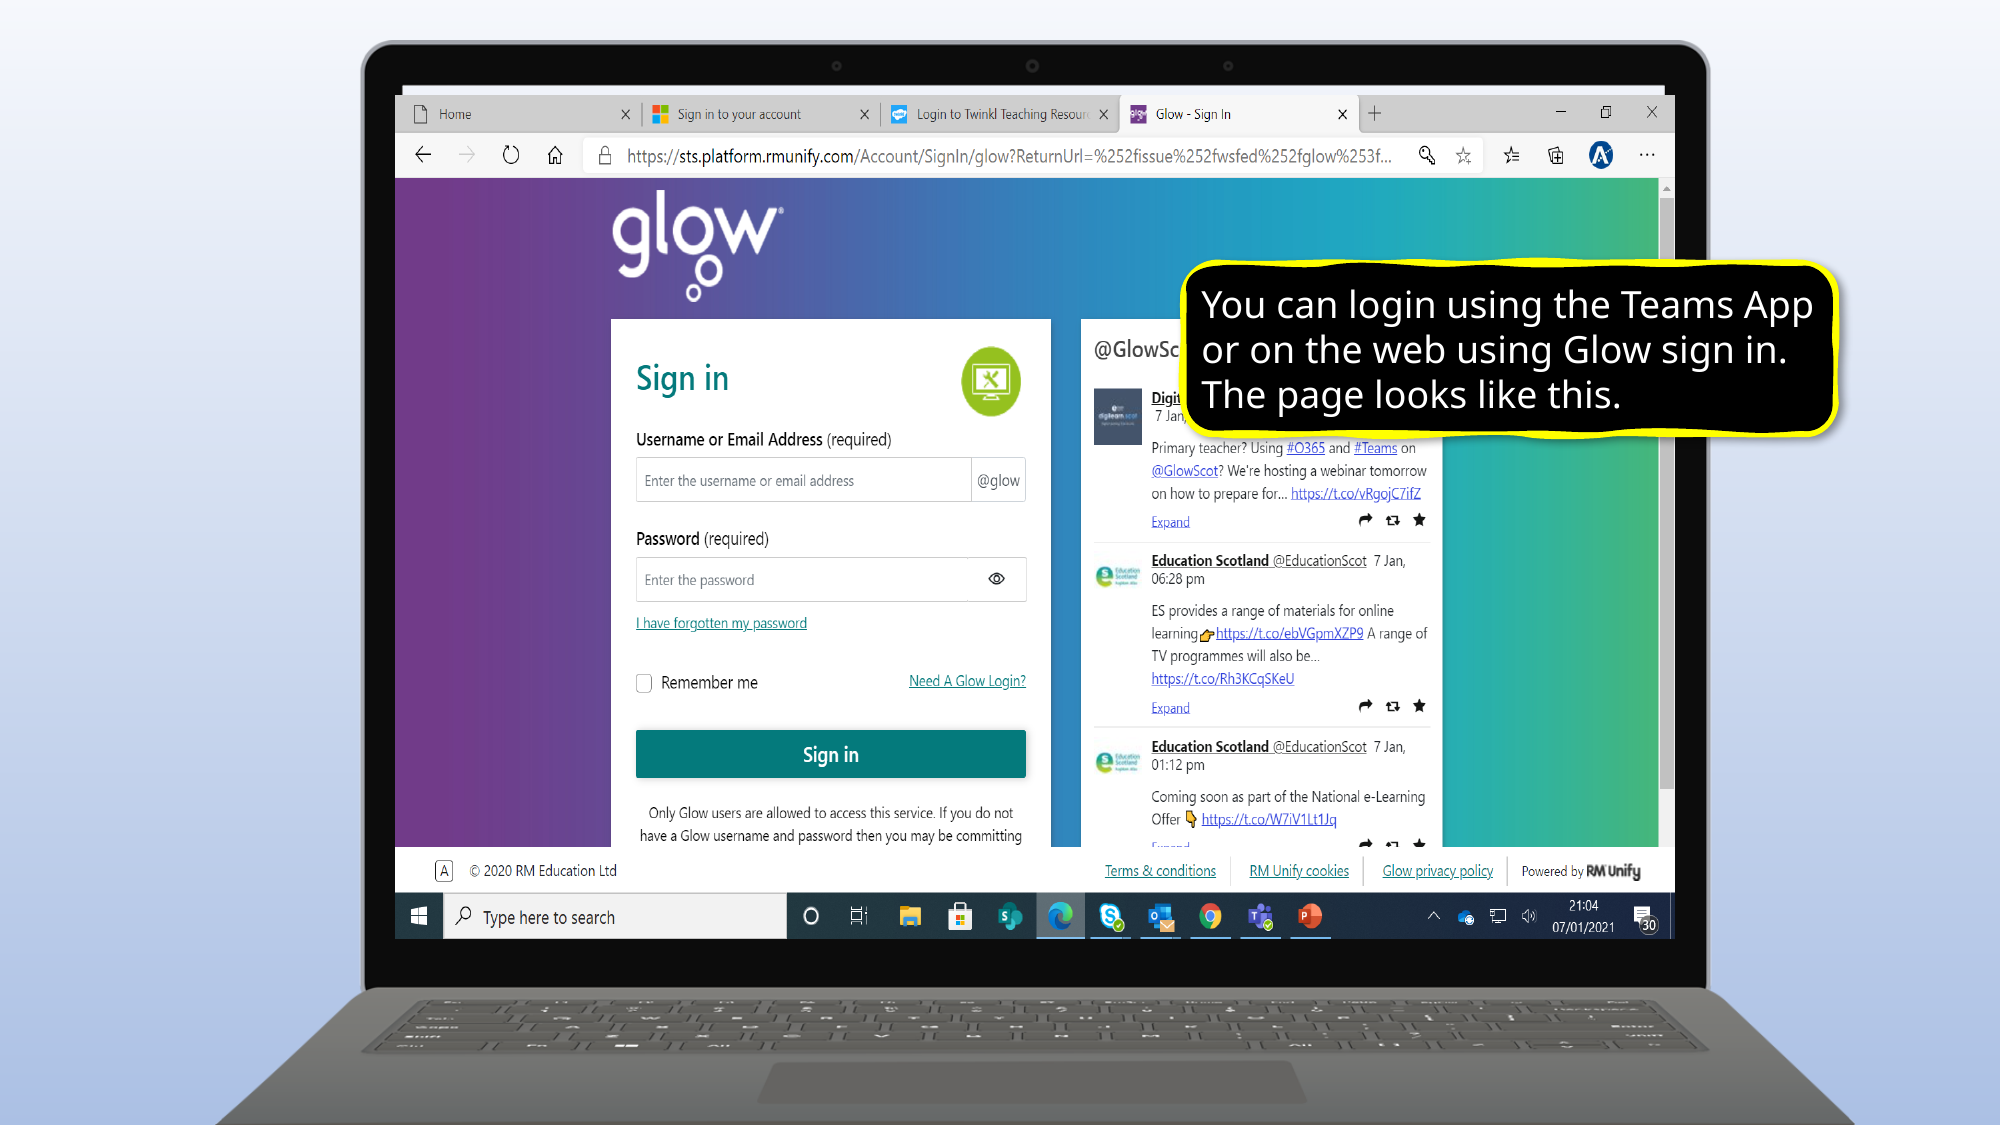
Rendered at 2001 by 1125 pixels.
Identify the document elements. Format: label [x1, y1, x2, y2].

picture [215, 40, 1855, 1125]
